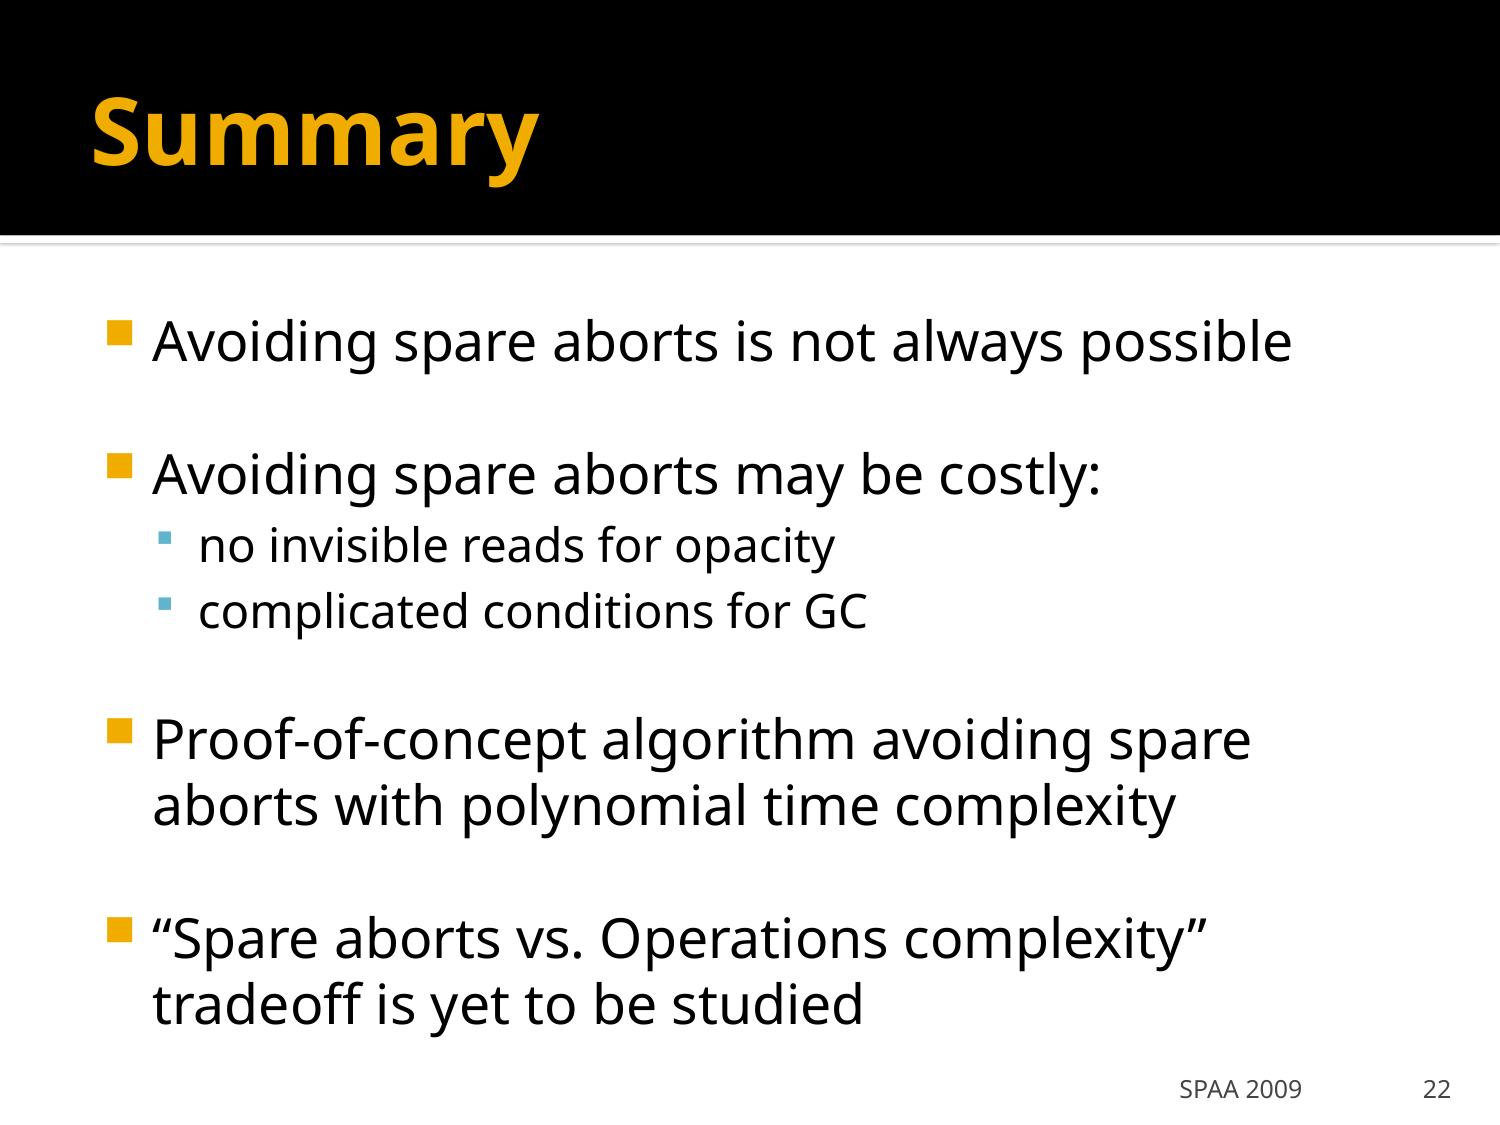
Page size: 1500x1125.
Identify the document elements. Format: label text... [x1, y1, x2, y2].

slide_number 22 [1345, 1062, 1467, 1108]
title Summary [75, 25, 1425, 231]
list Avoiding spare aborts is not always possible Avoiding spare aborts may be costly: no invisible reads for opacity complicated conditions for GC Proof-of-concept algorithm avoiding spare aborts with polynomial time complexity “Spare aborts vs. Operations complexity” tradeoff is yet to be studied [75, 291, 1425, 1050]
footer SPAA 2009 [1171, 1062, 1337, 1108]
